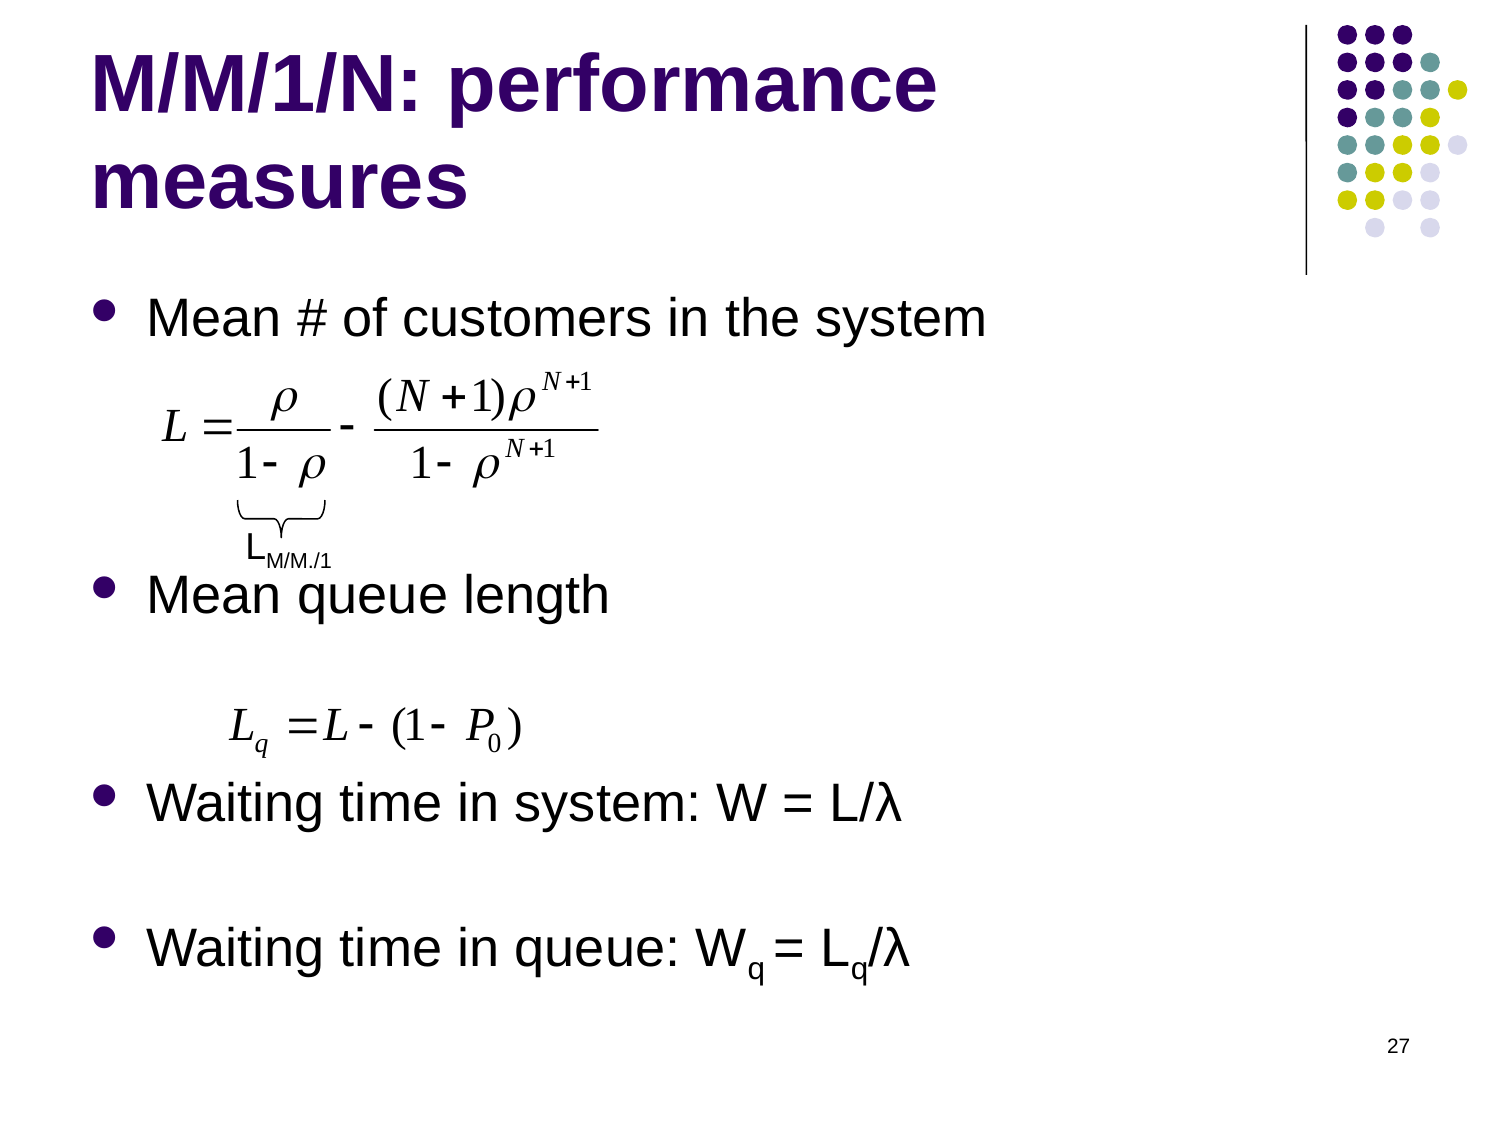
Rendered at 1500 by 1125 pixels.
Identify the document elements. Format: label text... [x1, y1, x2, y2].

list Mean # of customers in the system Mean queue length Waiting time in system: W = L/λ Waiting time in queue: Wq = Lq/λ [75, 282, 1425, 1006]
title M/M/1/N: performance measures [75, 20, 1313, 233]
slide_number 27 [1074, 1025, 1425, 1100]
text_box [153, 358, 607, 498]
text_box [220, 692, 533, 769]
text_box LM/M./1 [230, 514, 348, 581]
text_box [237, 505, 325, 514]
